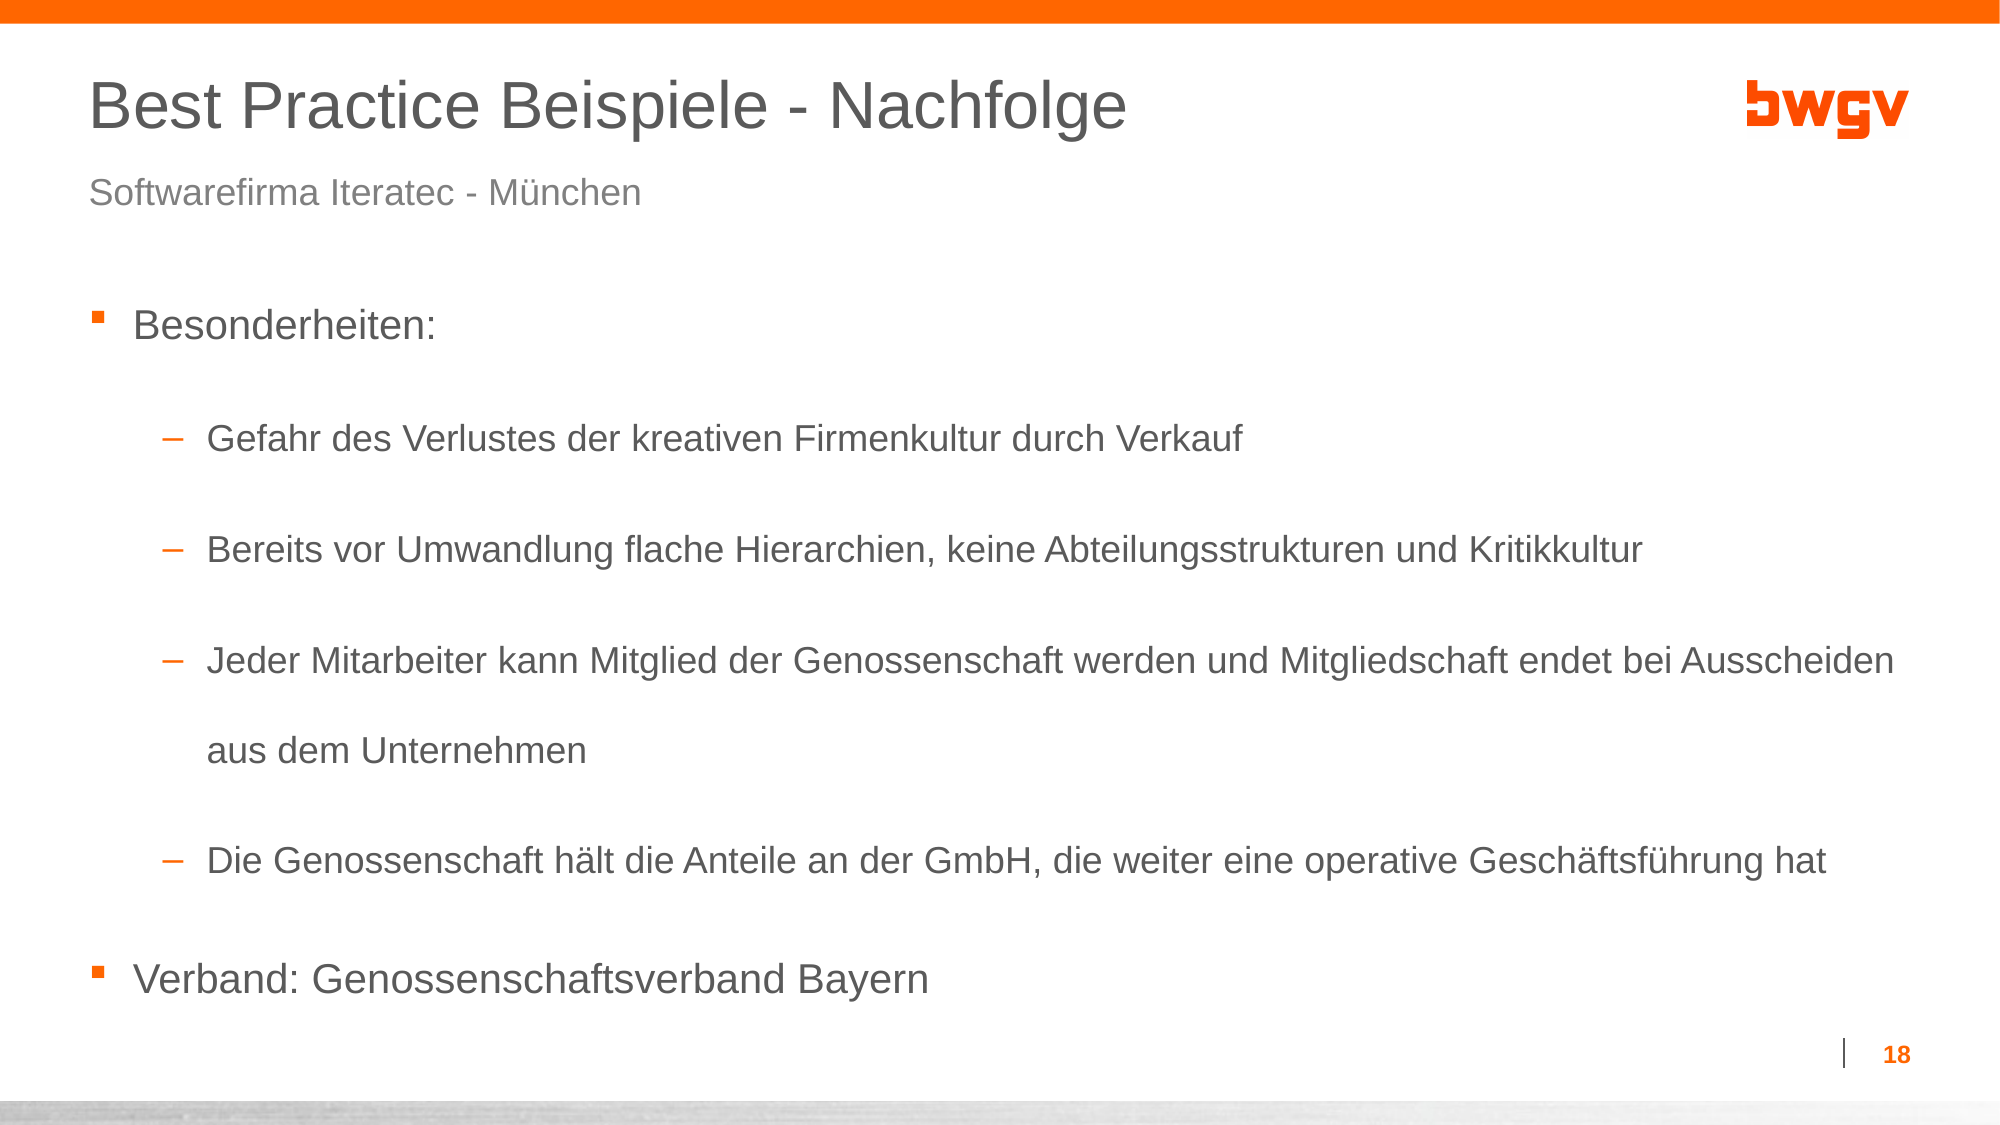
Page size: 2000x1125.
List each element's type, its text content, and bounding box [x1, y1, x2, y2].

slide_number 18 [1862, 1020, 1911, 1069]
list Besonderheiten: Gefahr des Verlustes der kreativen Firmenkultur durch Verkauf Bereits vor Umwandlung flache Hierarchien, keine Abteilungsstrukturen und Kritikkultur Jeder Mitarbeiter kann Mitglied der Genossenschaft werden und Mitgliedschaft endet bei Ausscheiden aus dem Unternehmen Die Genossenschaft hält die Anteile an der GmbH, die weiter eine operative Geschäftsführung hat Verband: Genossenschaftsverband Bayern [88, 248, 1911, 1046]
picture [0, 1101, 2000, 1125]
title Best Practice Beispiele - Nachfolge [88, 70, 1911, 160]
list Softwarefirma Iteratec - München [88, 168, 1911, 248]
